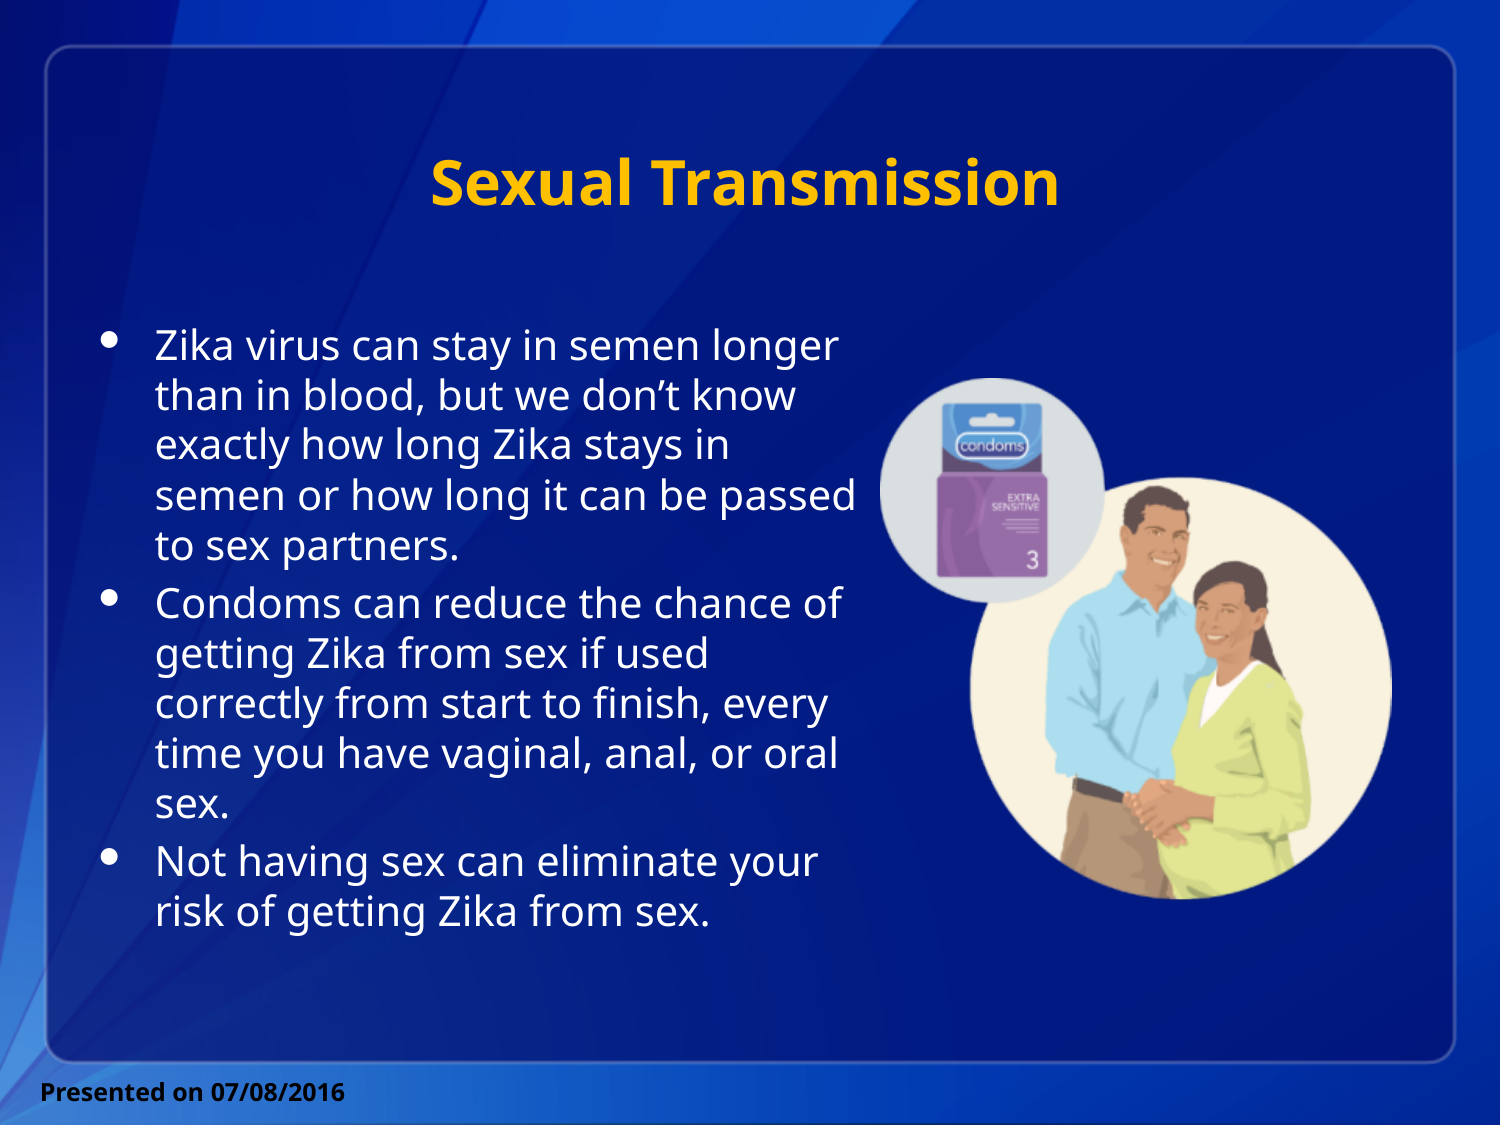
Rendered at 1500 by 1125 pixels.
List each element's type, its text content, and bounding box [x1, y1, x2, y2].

list Zika virus can stay in semen longer than in blood, but we don’t know exactly how long Zika stays in semen or how long it can be passed to sex partners. Condoms can reduce the chance of getting Zika from sex if used correctly from start to finish, every time you have vaginal, anal, or oral sex. Not having sex can eliminate your risk of getting Zika from sex. [83, 310, 881, 1003]
picture [0, 0, 1500, 1125]
title Sexual Transmission [71, 135, 1422, 286]
text_box Presented on 07/08/2016 [24, 1068, 392, 1114]
